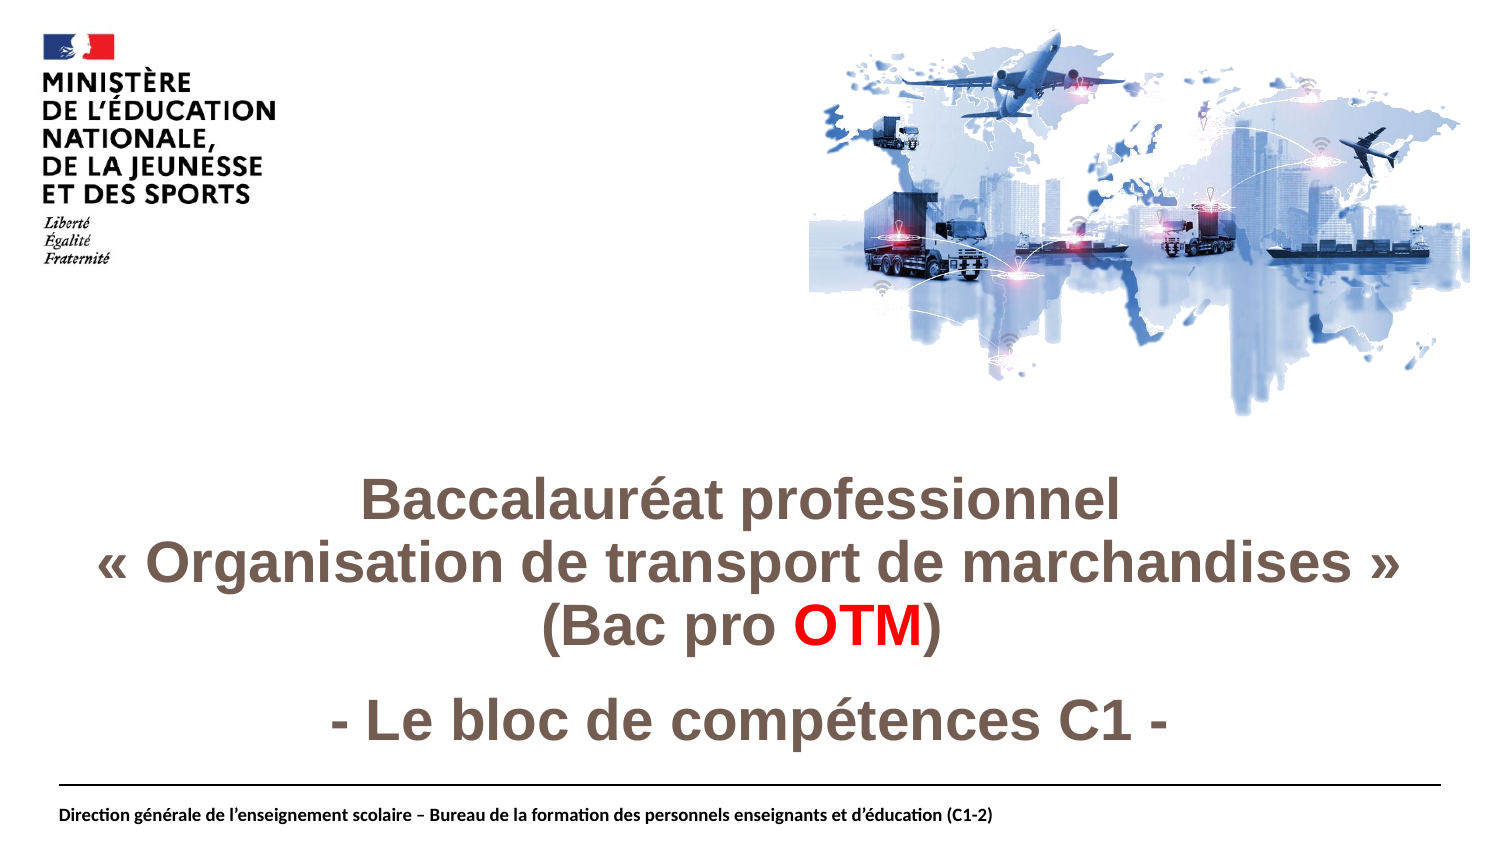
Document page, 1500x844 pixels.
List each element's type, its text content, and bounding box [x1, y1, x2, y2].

footer Direction générale de l’enseignement scolaire – Bureau de la formation des personnels enseignants et d’éducation (C1-2) [59, 784, 1459, 844]
list Baccalauréat professionnel « Organisation de transport de marchandises » (Bac pro OTM) [59, 469, 1441, 657]
text_box - Le bloc de compétences C1 - [277, 682, 1223, 761]
picture [808, 0, 1470, 428]
picture [17, 8, 298, 289]
